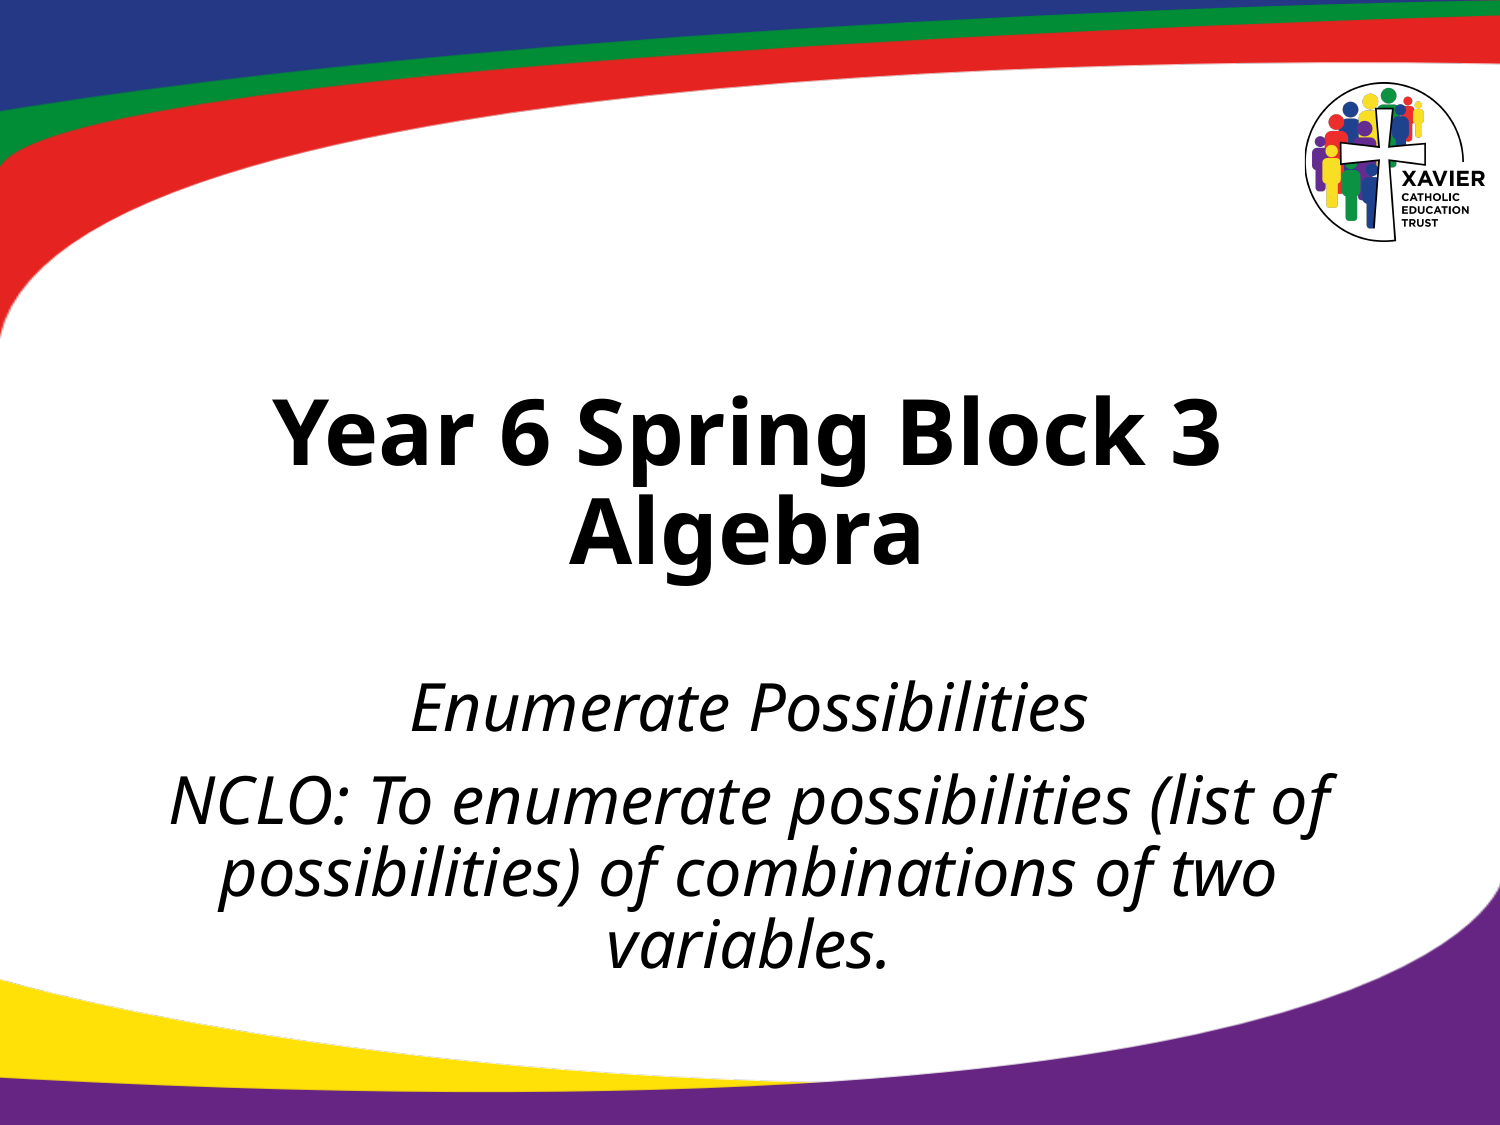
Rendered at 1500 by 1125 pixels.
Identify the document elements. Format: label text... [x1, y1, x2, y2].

title Year 6 Spring Block 3 Algebra [81, 376, 1415, 594]
list Enumerate Possibilities NCLO: To enumerate possibilities (list of possibilities) of combinations of two variables. [103, 666, 1397, 1014]
